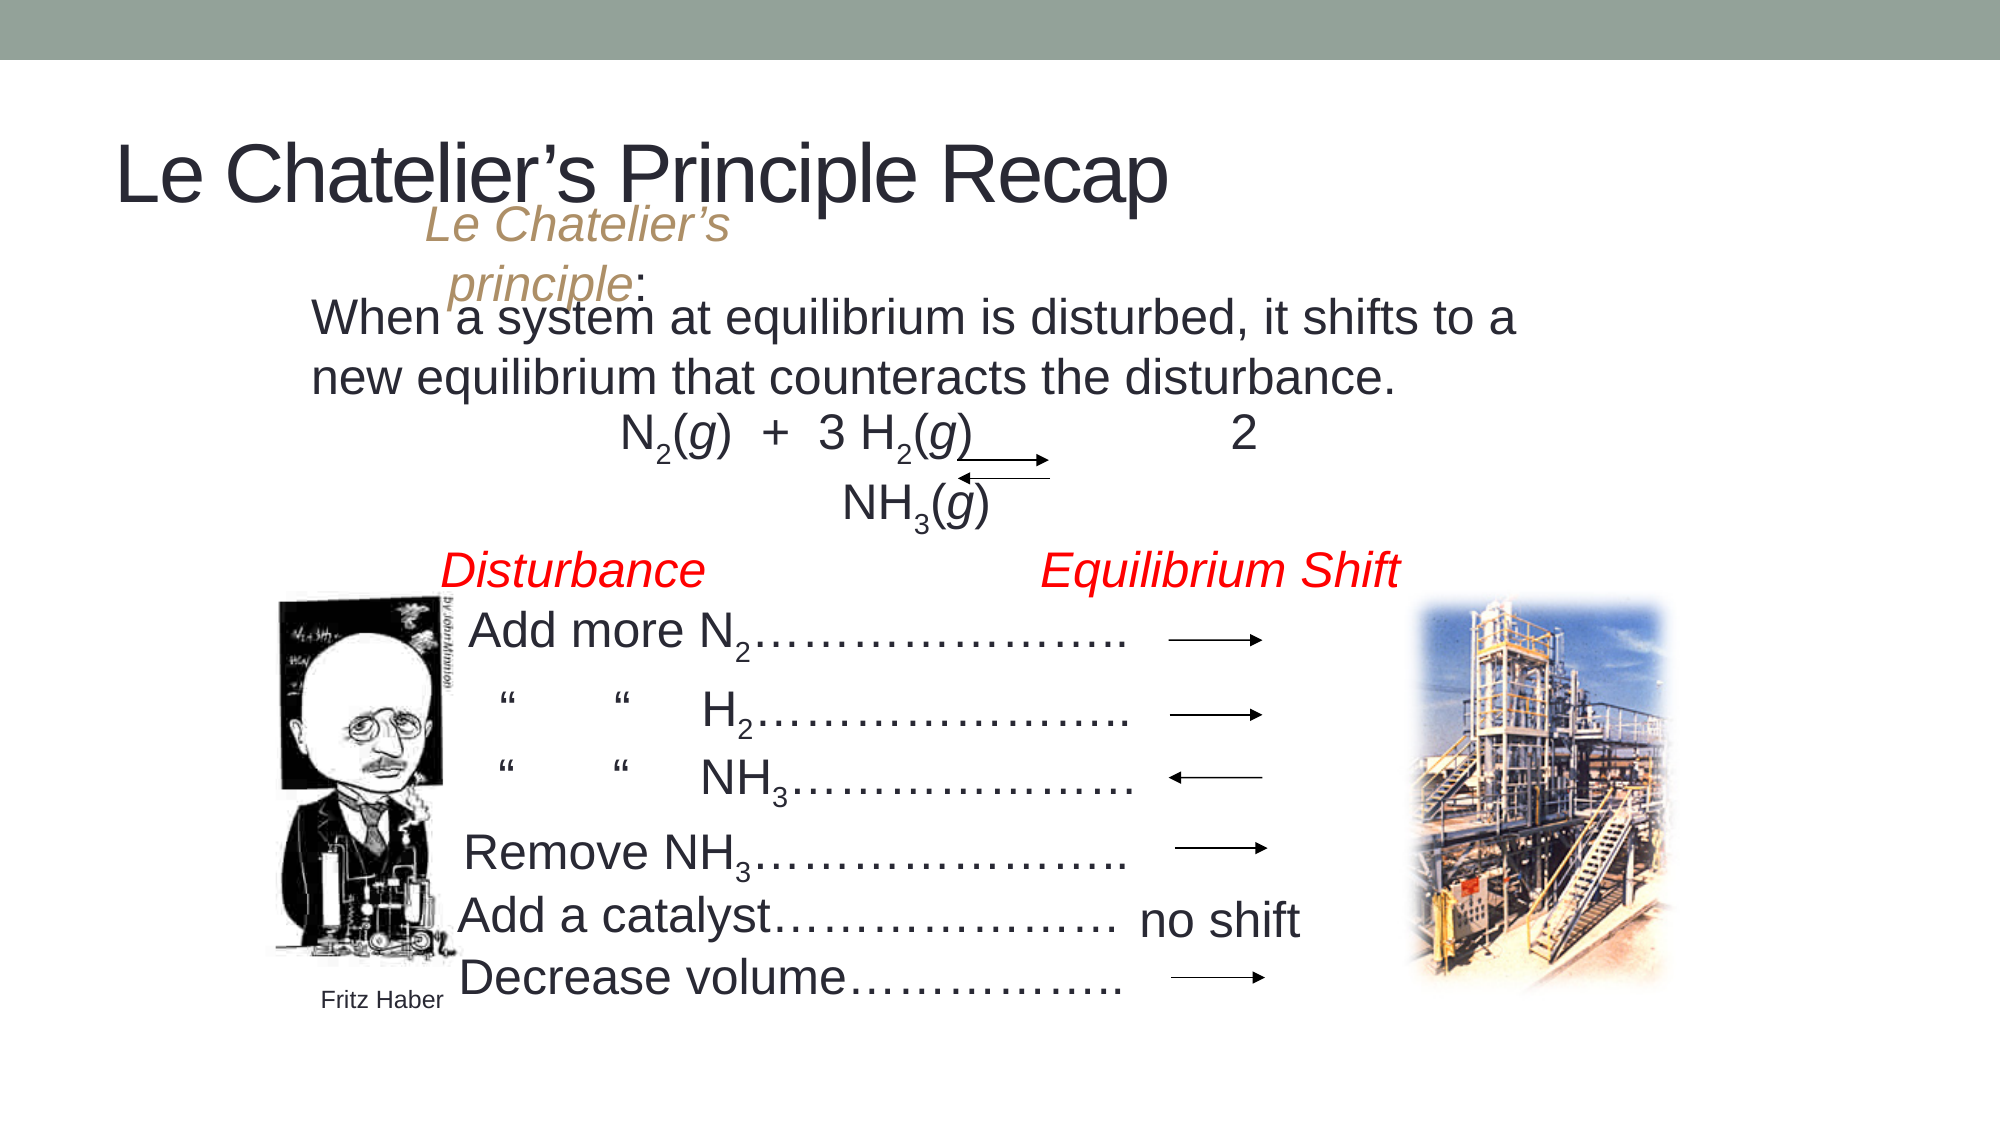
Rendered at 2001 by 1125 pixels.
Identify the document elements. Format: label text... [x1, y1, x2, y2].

title Le Chatelier’s Principle Recap [99, 87, 1900, 250]
text_box [1168, 633, 1263, 647]
picture [1396, 582, 1686, 1005]
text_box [503, 431, 1330, 509]
text_box Add more N2………………….. [486, 605, 1144, 676]
picture [255, 581, 477, 977]
text_box “ “ H2………………….. [486, 669, 1177, 753]
text_box no shift [1136, 879, 1316, 955]
text_box [1168, 771, 1263, 784]
text_box Remove NH3………………….. [486, 821, 1172, 879]
text_box [1169, 708, 1263, 722]
text_box When a system at equilibrium is disturbed, it shifts to a new equilibrium that counteracts the disturbance. [296, 277, 1614, 412]
text_box Fritz Haber [305, 985, 460, 1022]
text_box Decrease volume…………….. [460, 937, 1140, 1013]
text_box Add a catalyst………………… [486, 874, 1136, 937]
text_box [1174, 841, 1268, 855]
text_box Le Chatelier’s principle: [273, 213, 837, 289]
text_box Disturbance Equilibrium Shift [425, 529, 1416, 605]
text_box “ “ NH3………………… [486, 737, 1180, 821]
text_box [1171, 971, 1266, 984]
